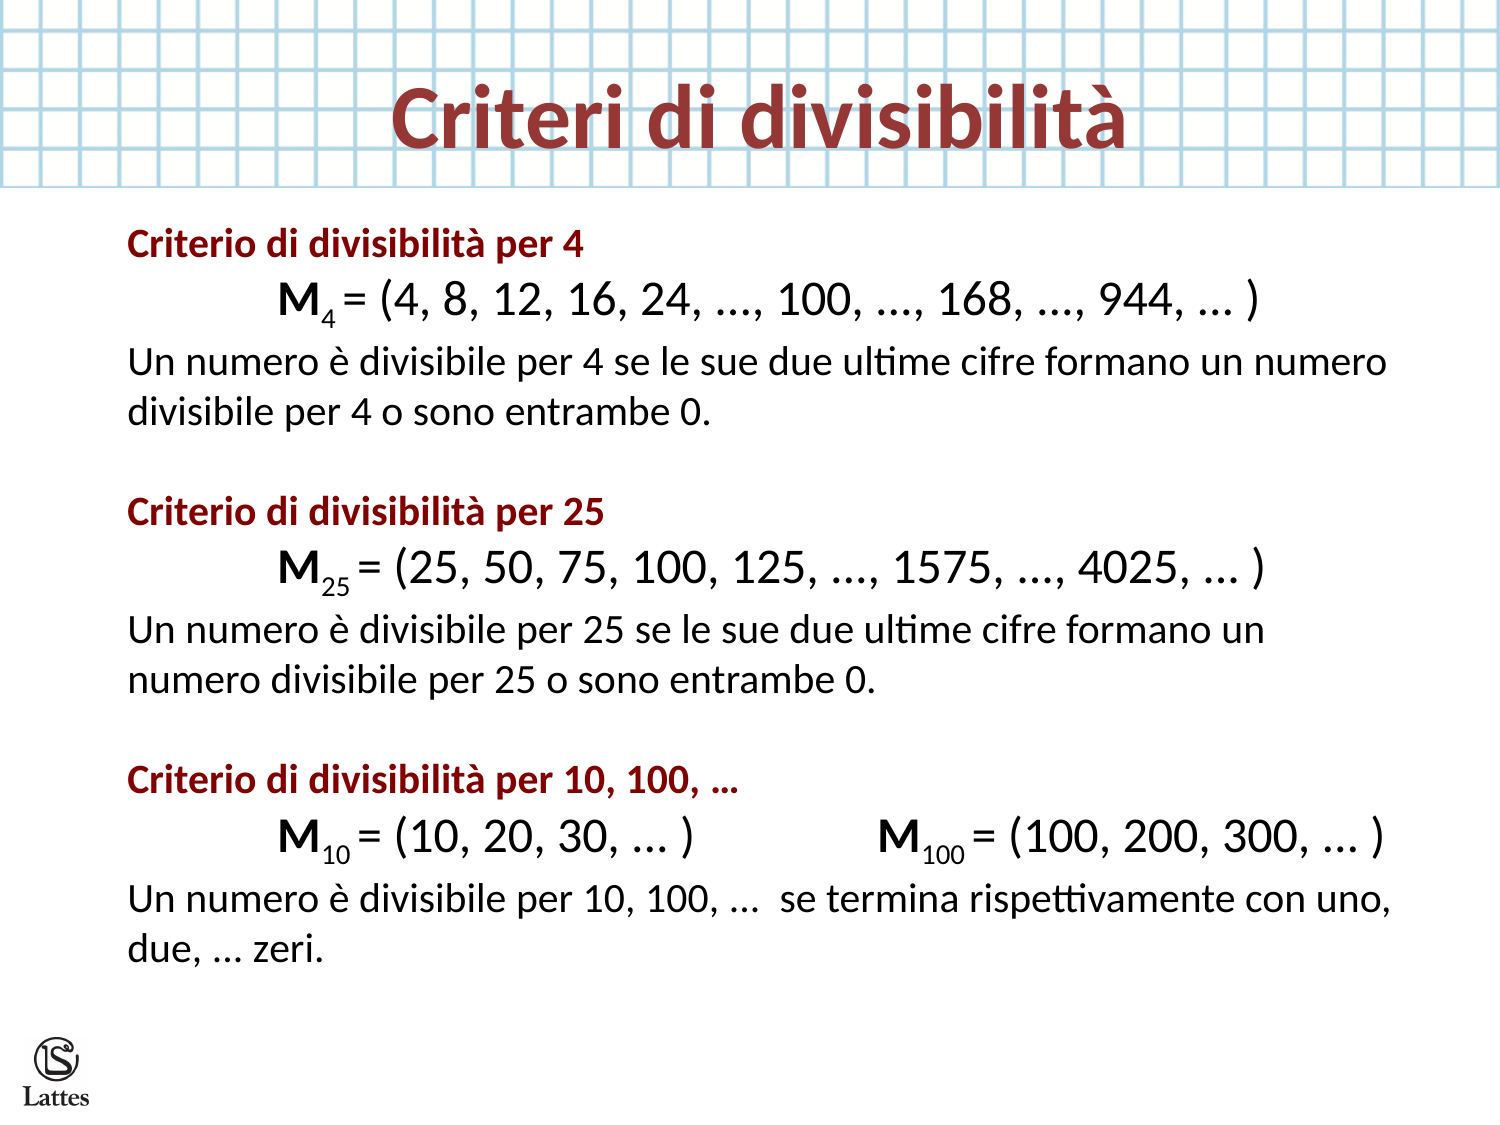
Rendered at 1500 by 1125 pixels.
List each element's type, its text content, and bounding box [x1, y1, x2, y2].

picture [0, 0, 1500, 188]
picture [22, 1036, 89, 1107]
subtitle Criterio di divisibilità per 4 M4 = (4, 8, 12, 16, 24, ..., 100, ..., 168, ..., 944, ... ) Un numero è divisibile per 4 se le sue due ultime cifre formano un numero divisibile per 4 o sono entrambe 0. Criterio di divisibilità per 25 M25 = (25, 50, 75, 100, 125, ..., 1575, ..., 4025, ... ) Un numero è divisibile per 25 se le sue due ultime cifre formano un numero divisibile per 25 o sono entrambe 0. Criterio di divisibilità per 10, 100, … M10 = (10, 20, 30, ... ) M100 = (100, 200, 300, ... ) Un numero è divisibile per 10, 100, ... se termina rispettivamente con uno, due, ... zeri. [112, 208, 1412, 1024]
